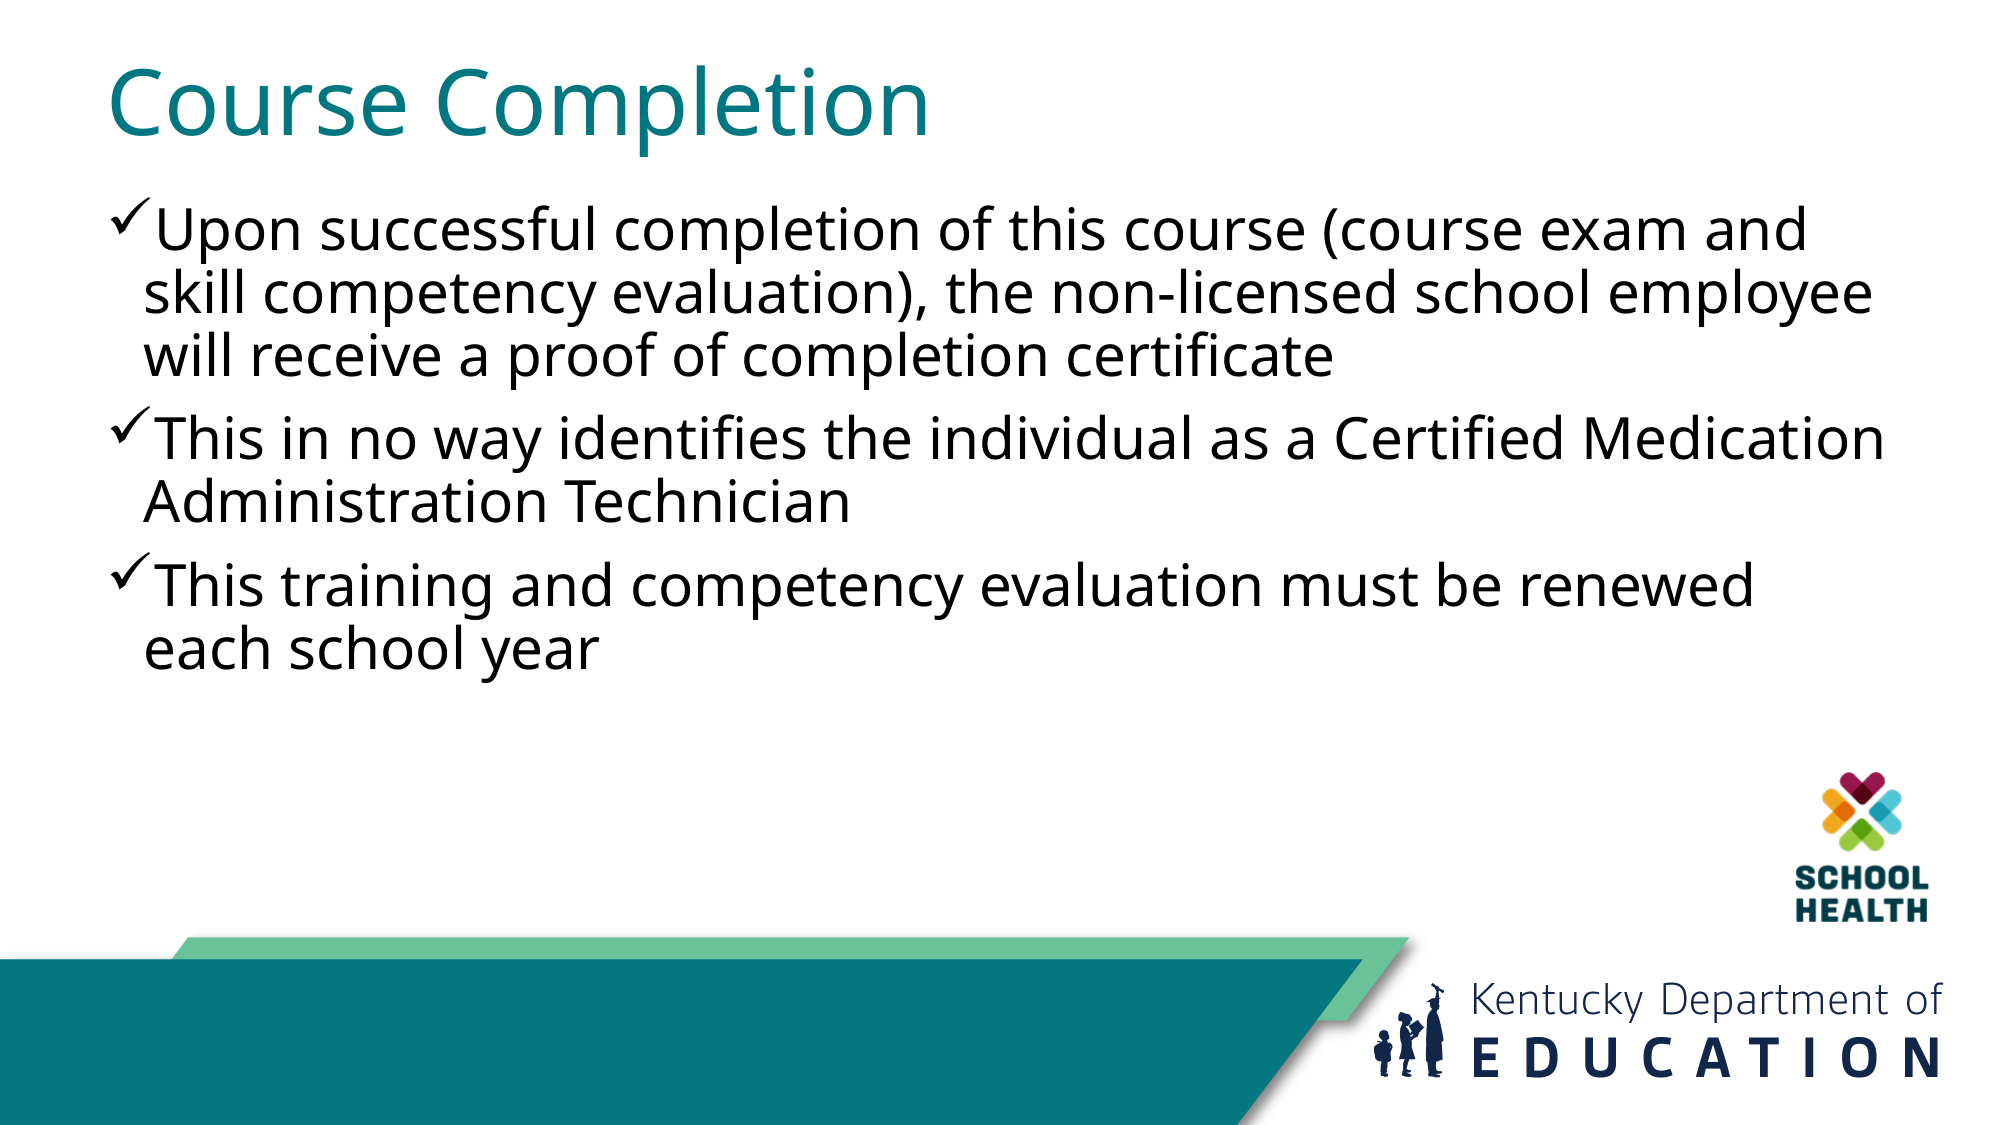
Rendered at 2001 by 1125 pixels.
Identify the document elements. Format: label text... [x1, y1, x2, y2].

list Upon successful completion of this course (course exam and skill competency evaluation), the non-licensed school employee will receive a proof of completion certificate This in no way identifies the individual as a Certified Medication Administration Technician This training and competency evaluation must be renewed each school year [91, 192, 1908, 912]
picture [0, 0, 2001, 1125]
title Course Completion [91, 42, 1936, 170]
